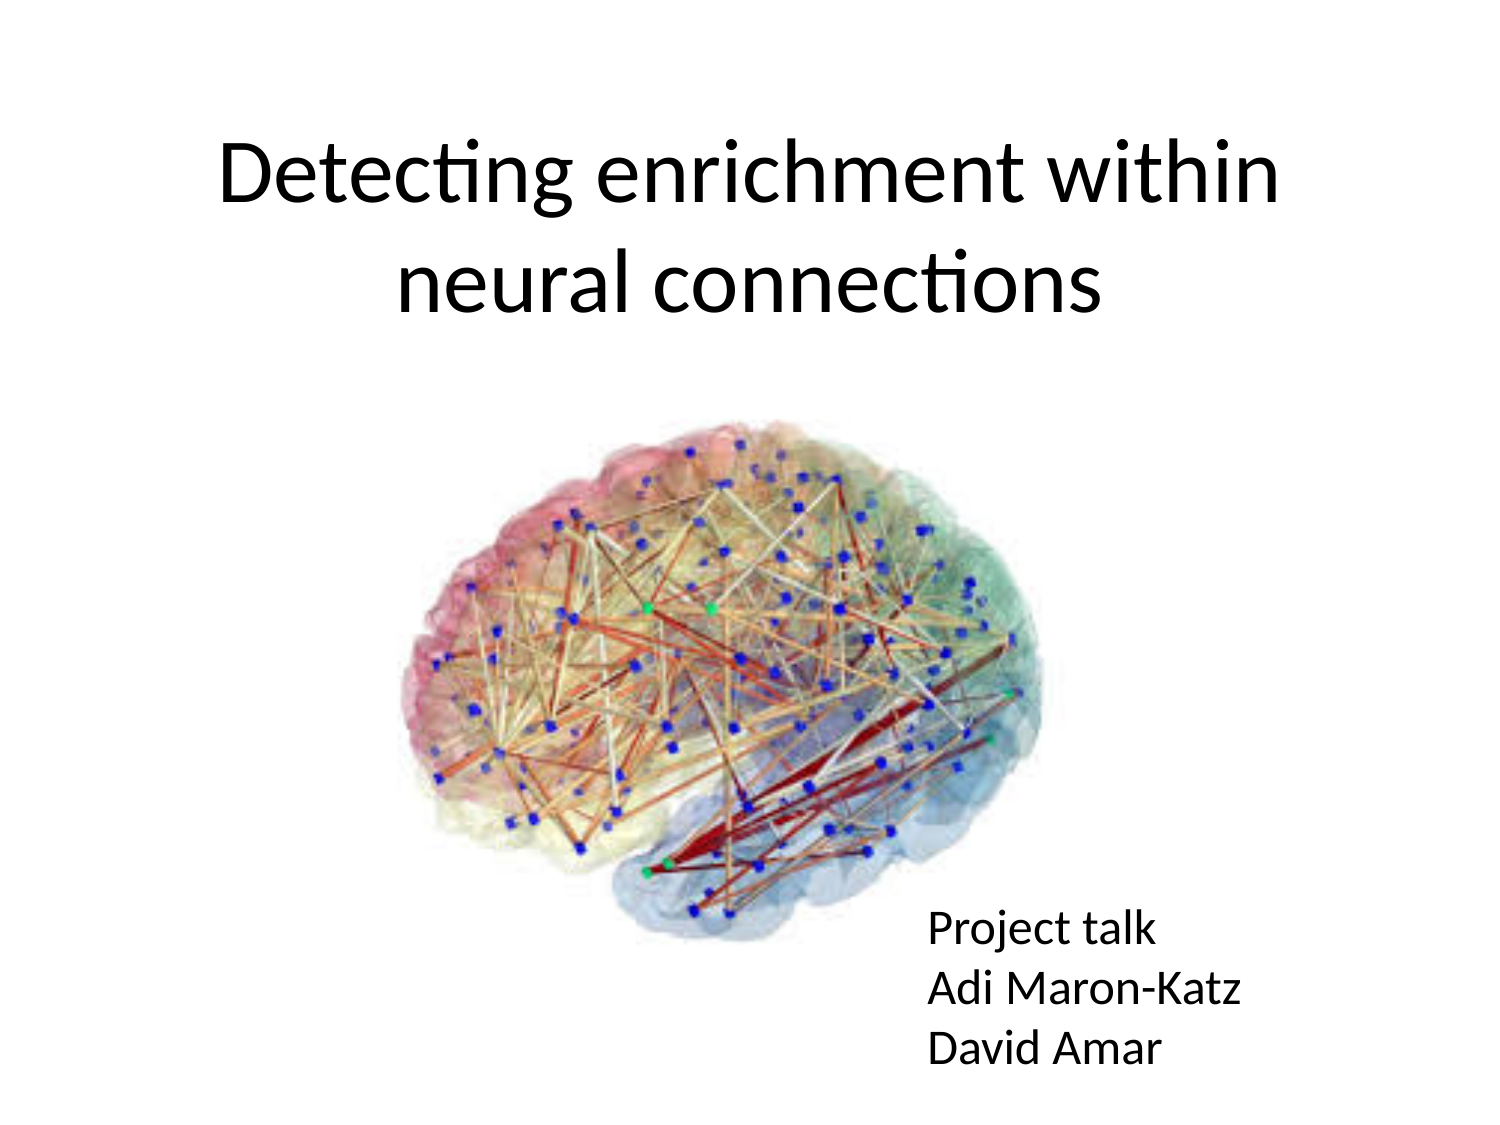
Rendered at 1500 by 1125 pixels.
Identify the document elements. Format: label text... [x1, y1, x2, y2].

text_box Project talk Adi Maron-Katz David Amar [912, 887, 1450, 1083]
picture [374, 349, 1072, 993]
title Detecting enrichment within neural connections [112, 99, 1388, 342]
